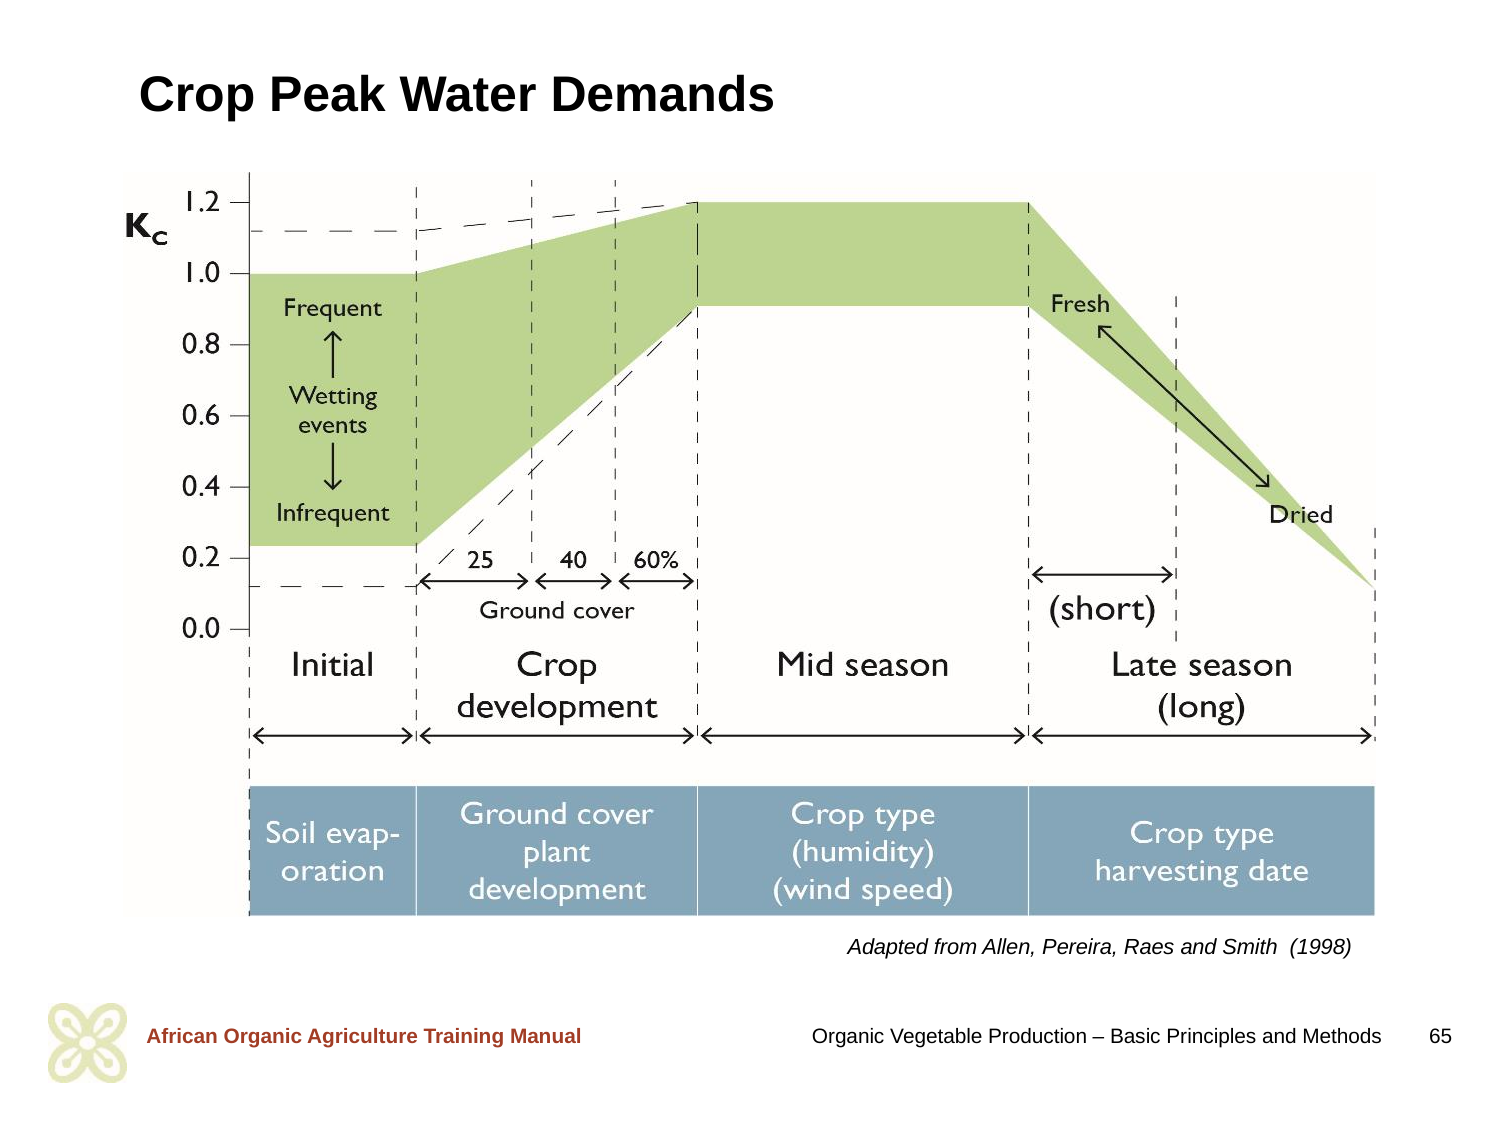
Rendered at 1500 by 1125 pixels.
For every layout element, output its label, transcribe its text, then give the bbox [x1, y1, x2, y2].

text_box Adapted from Allen, Pereira, Raes and Smith (1998) [832, 925, 1376, 967]
picture [48, 1003, 127, 1083]
text_box Crop Peak Water Demands [123, 54, 1294, 130]
picture [123, 172, 1377, 918]
